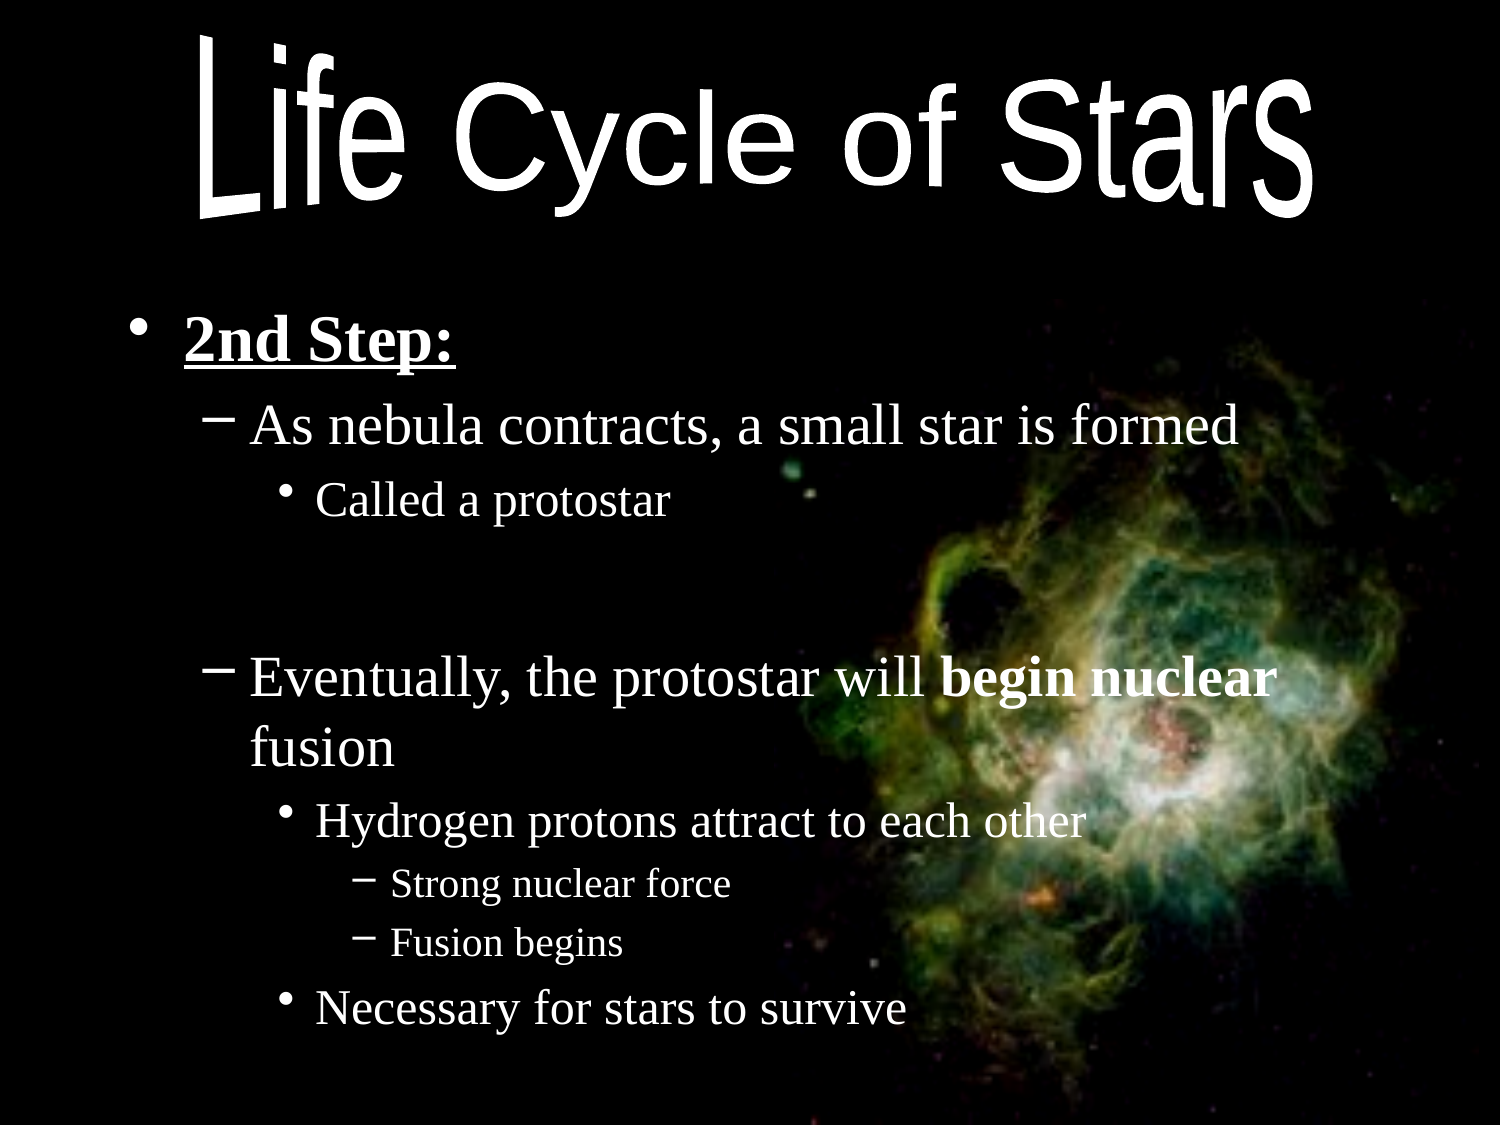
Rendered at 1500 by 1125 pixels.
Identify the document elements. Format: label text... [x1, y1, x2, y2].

picture [774, 299, 1480, 1125]
list 2nd Step: As nebula contracts, a small star is formed Called a protostar Eventually, the protostar will begin nuclear fusion Hydrogen protons attract to each other Strong nuclear force Fusion begins Necessary for stars to survive [112, 287, 1388, 1125]
